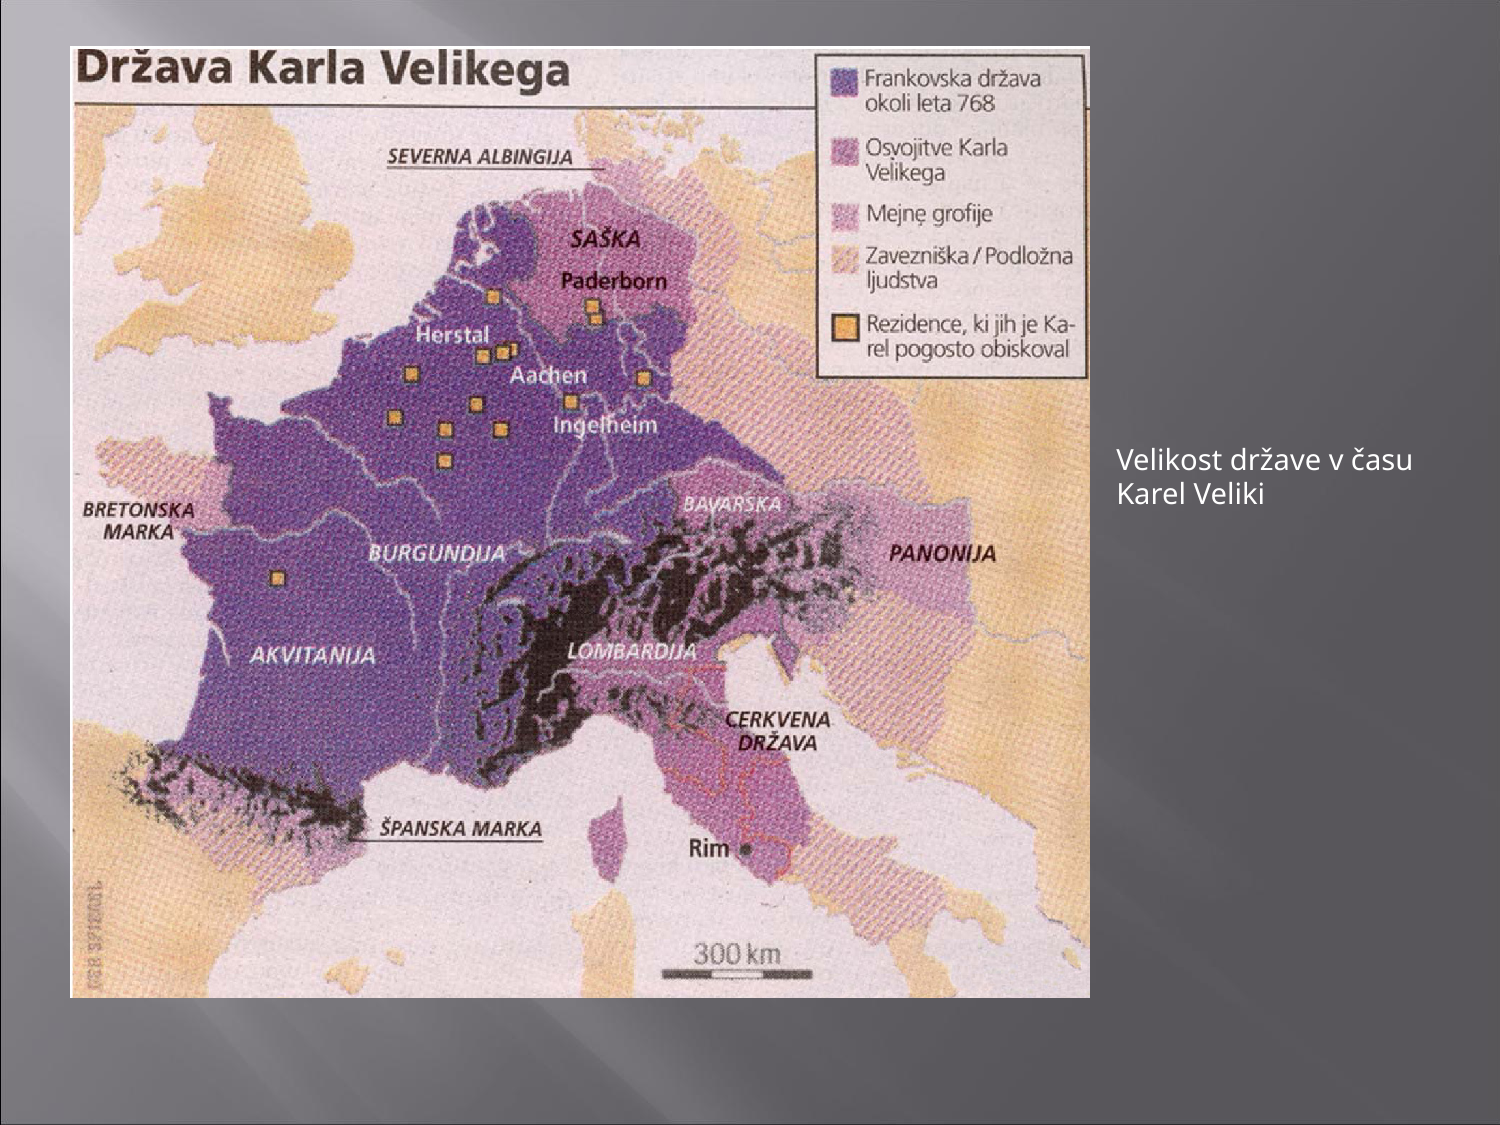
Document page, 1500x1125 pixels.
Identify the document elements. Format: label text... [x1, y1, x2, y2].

picture [0, 0, 1500, 1125]
text_box Velikost države v času Karel Veliki [1133, 433, 1454, 519]
